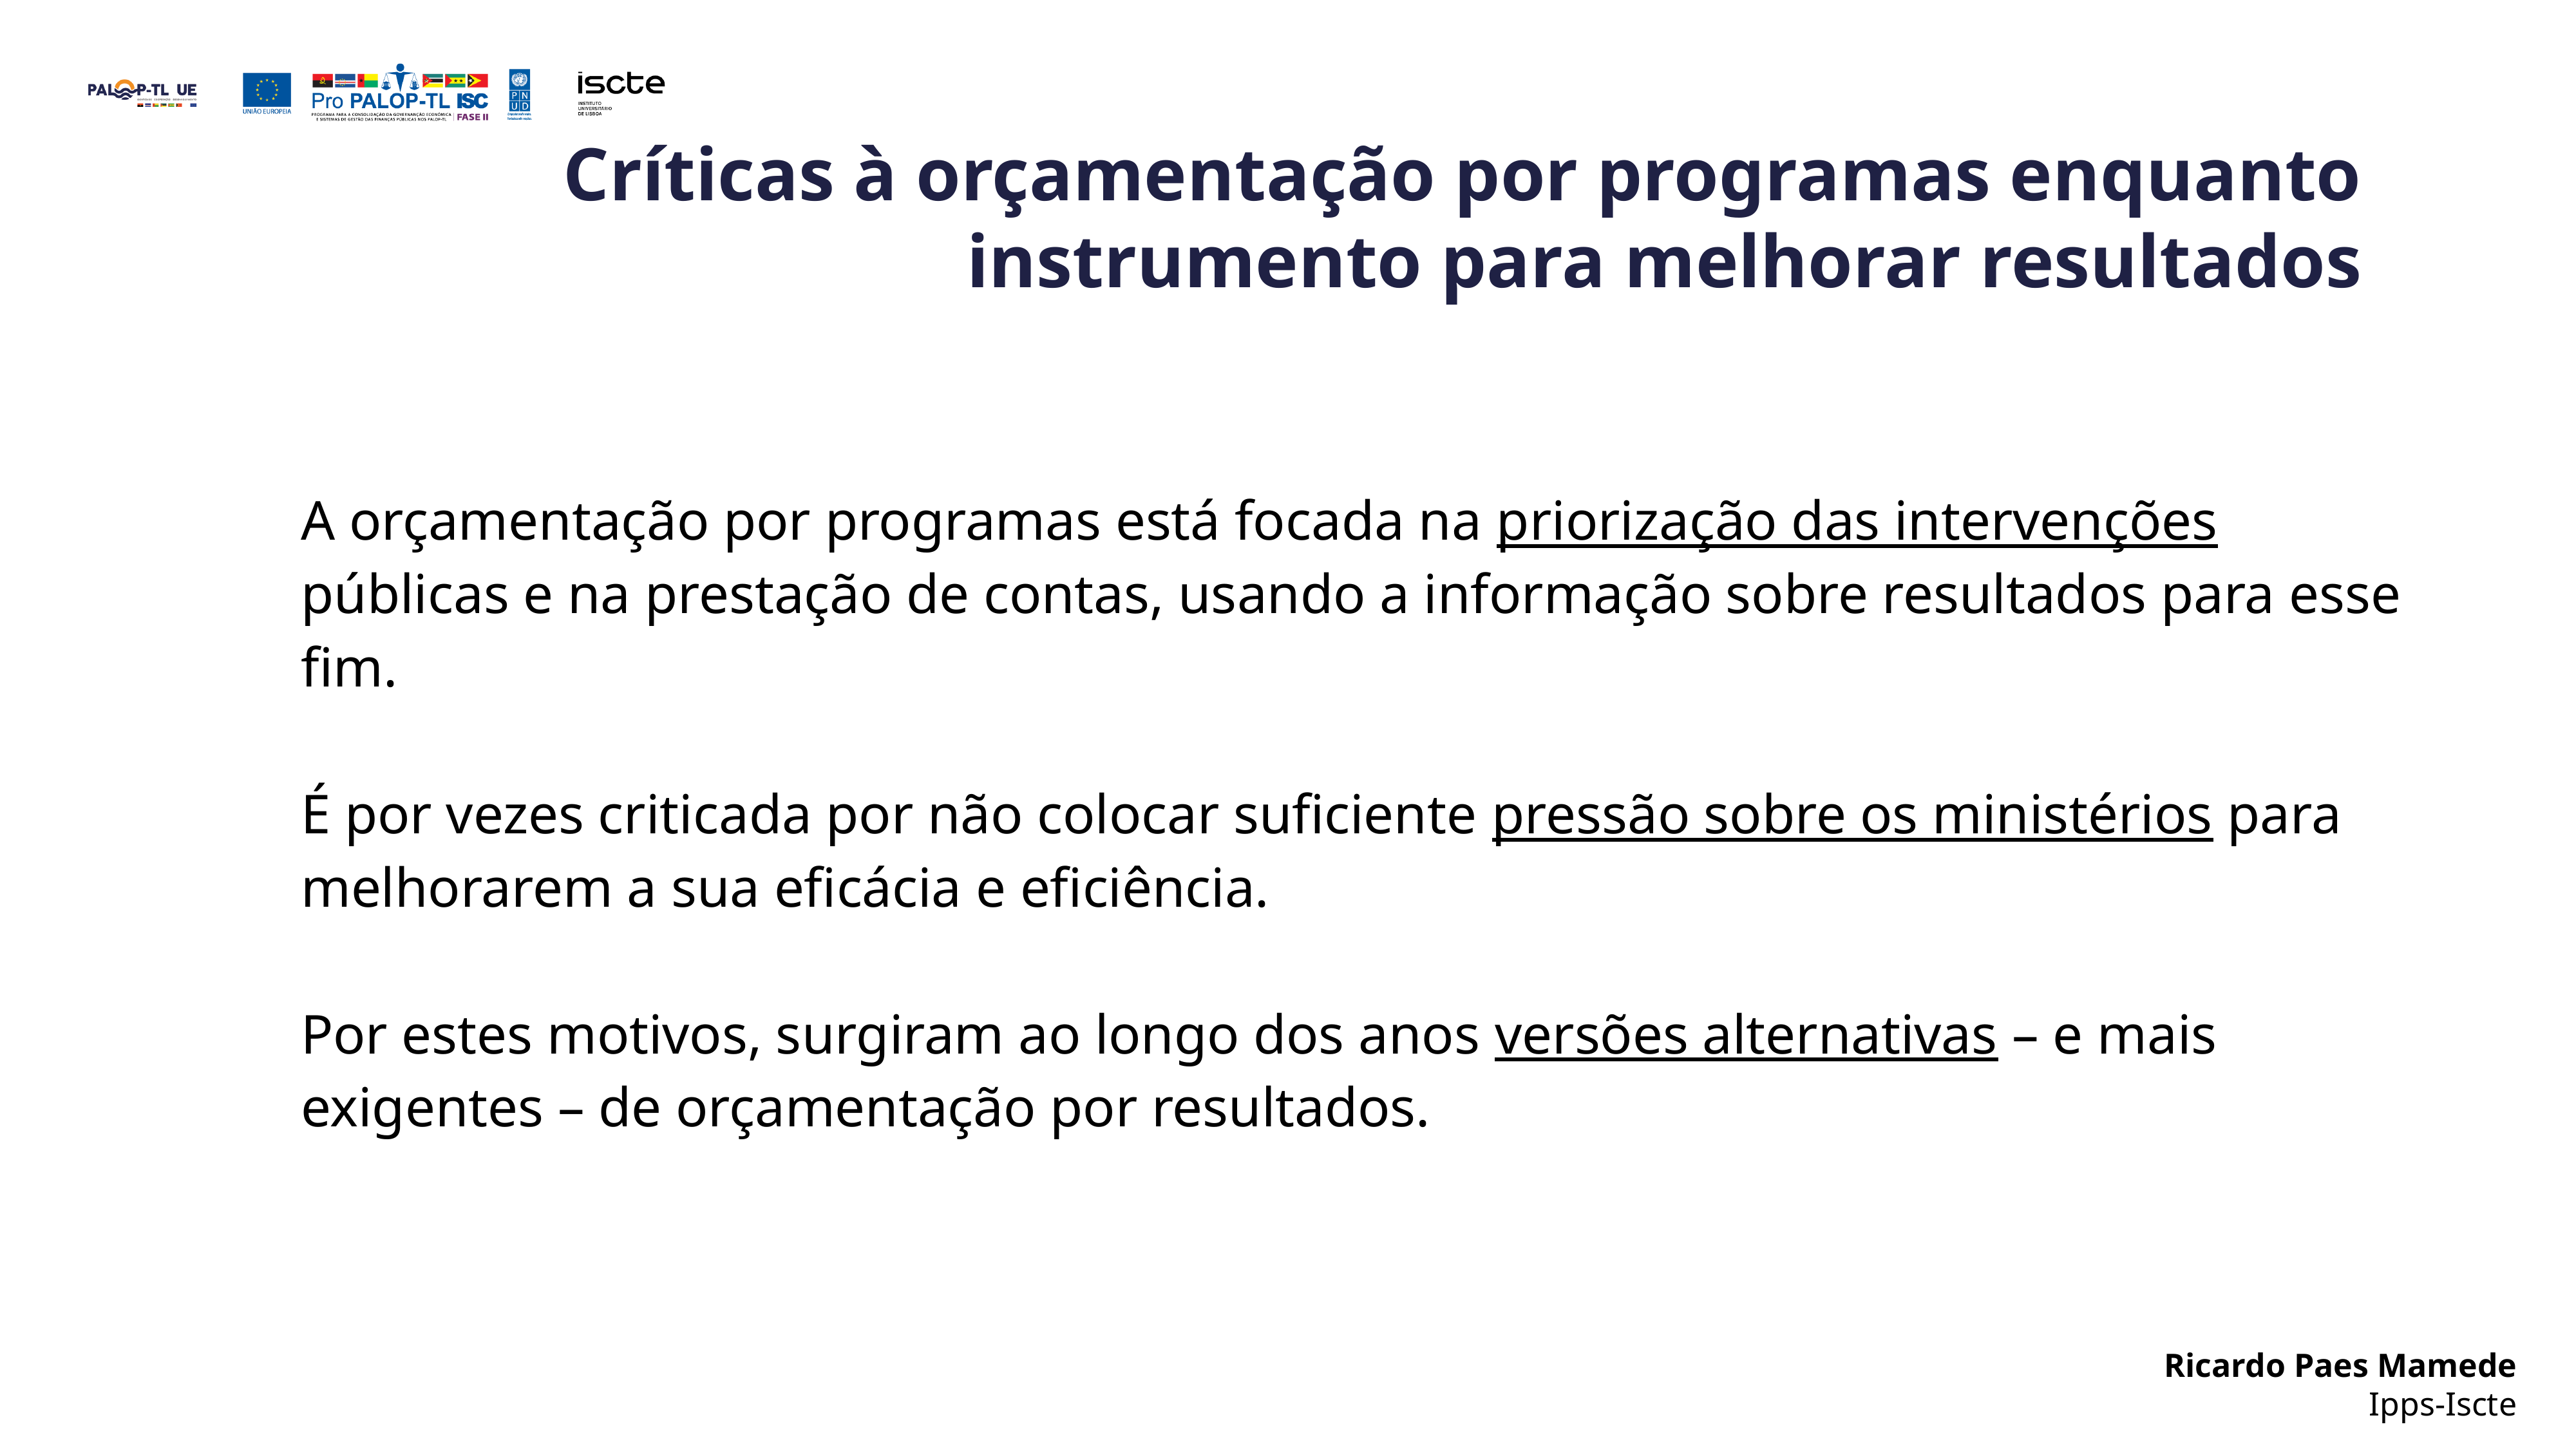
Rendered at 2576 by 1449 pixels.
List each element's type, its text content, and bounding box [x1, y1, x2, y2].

text_box Ricardo Paes Mamede Ipps-Iscte [1972, 1340, 2527, 1427]
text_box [0, 0, 683, 323]
list A orçamentação por programas está focada na priorização das intervenções públicas e na prestação de contas, usando a informação sobre resultados para esse fim. É por vezes criticada por não colocar suficiente pressão sobre os ministérios para melhorarem a sua eficácia e eficiência. Por estes motivos, surgiram ao longo dos anos versões alternativas – e mais exigentes – de orçamentação por resultados. [291, 473, 2420, 1270]
list Críticas à orçamentação por programas enquanto instrumento para melhorar resultados [349, 123, 2372, 394]
